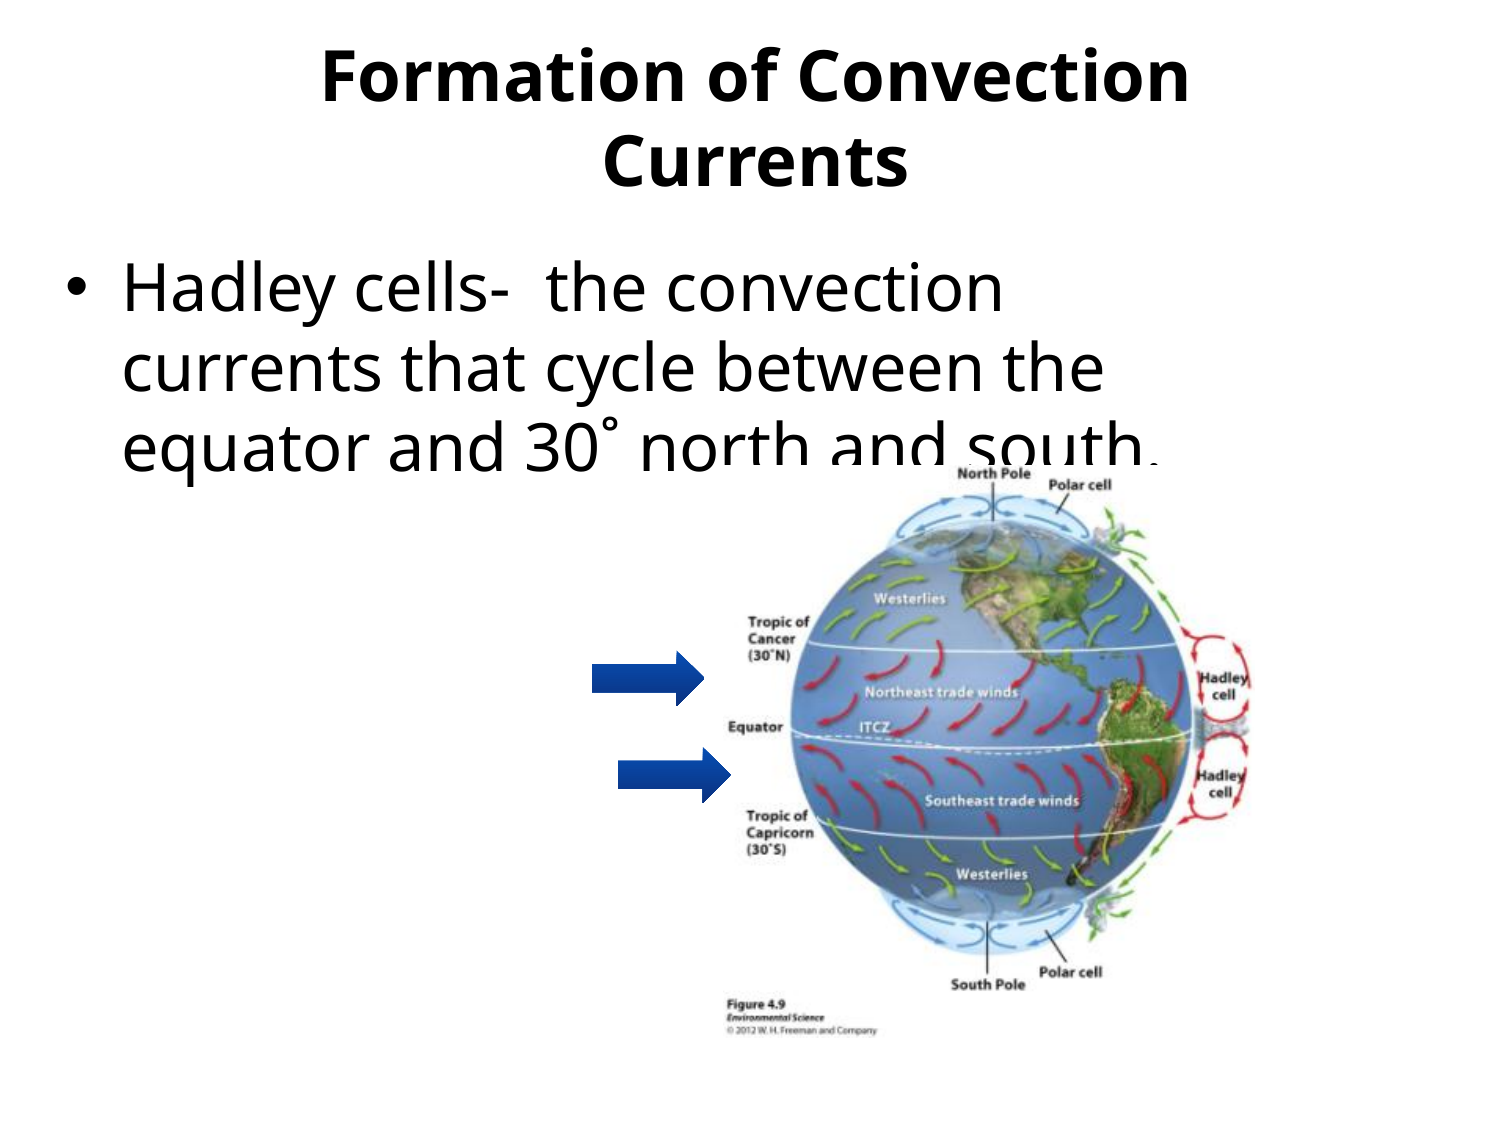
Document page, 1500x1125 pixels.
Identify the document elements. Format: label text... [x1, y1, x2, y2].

picture [723, 465, 1255, 1038]
title Formation of Convection Currents [146, 29, 1366, 203]
text_box [618, 746, 718, 803]
list Hadley cells- the convection currents that cycle between the equator and 30˚ north and south. [50, 237, 1257, 897]
text_box [591, 650, 705, 707]
